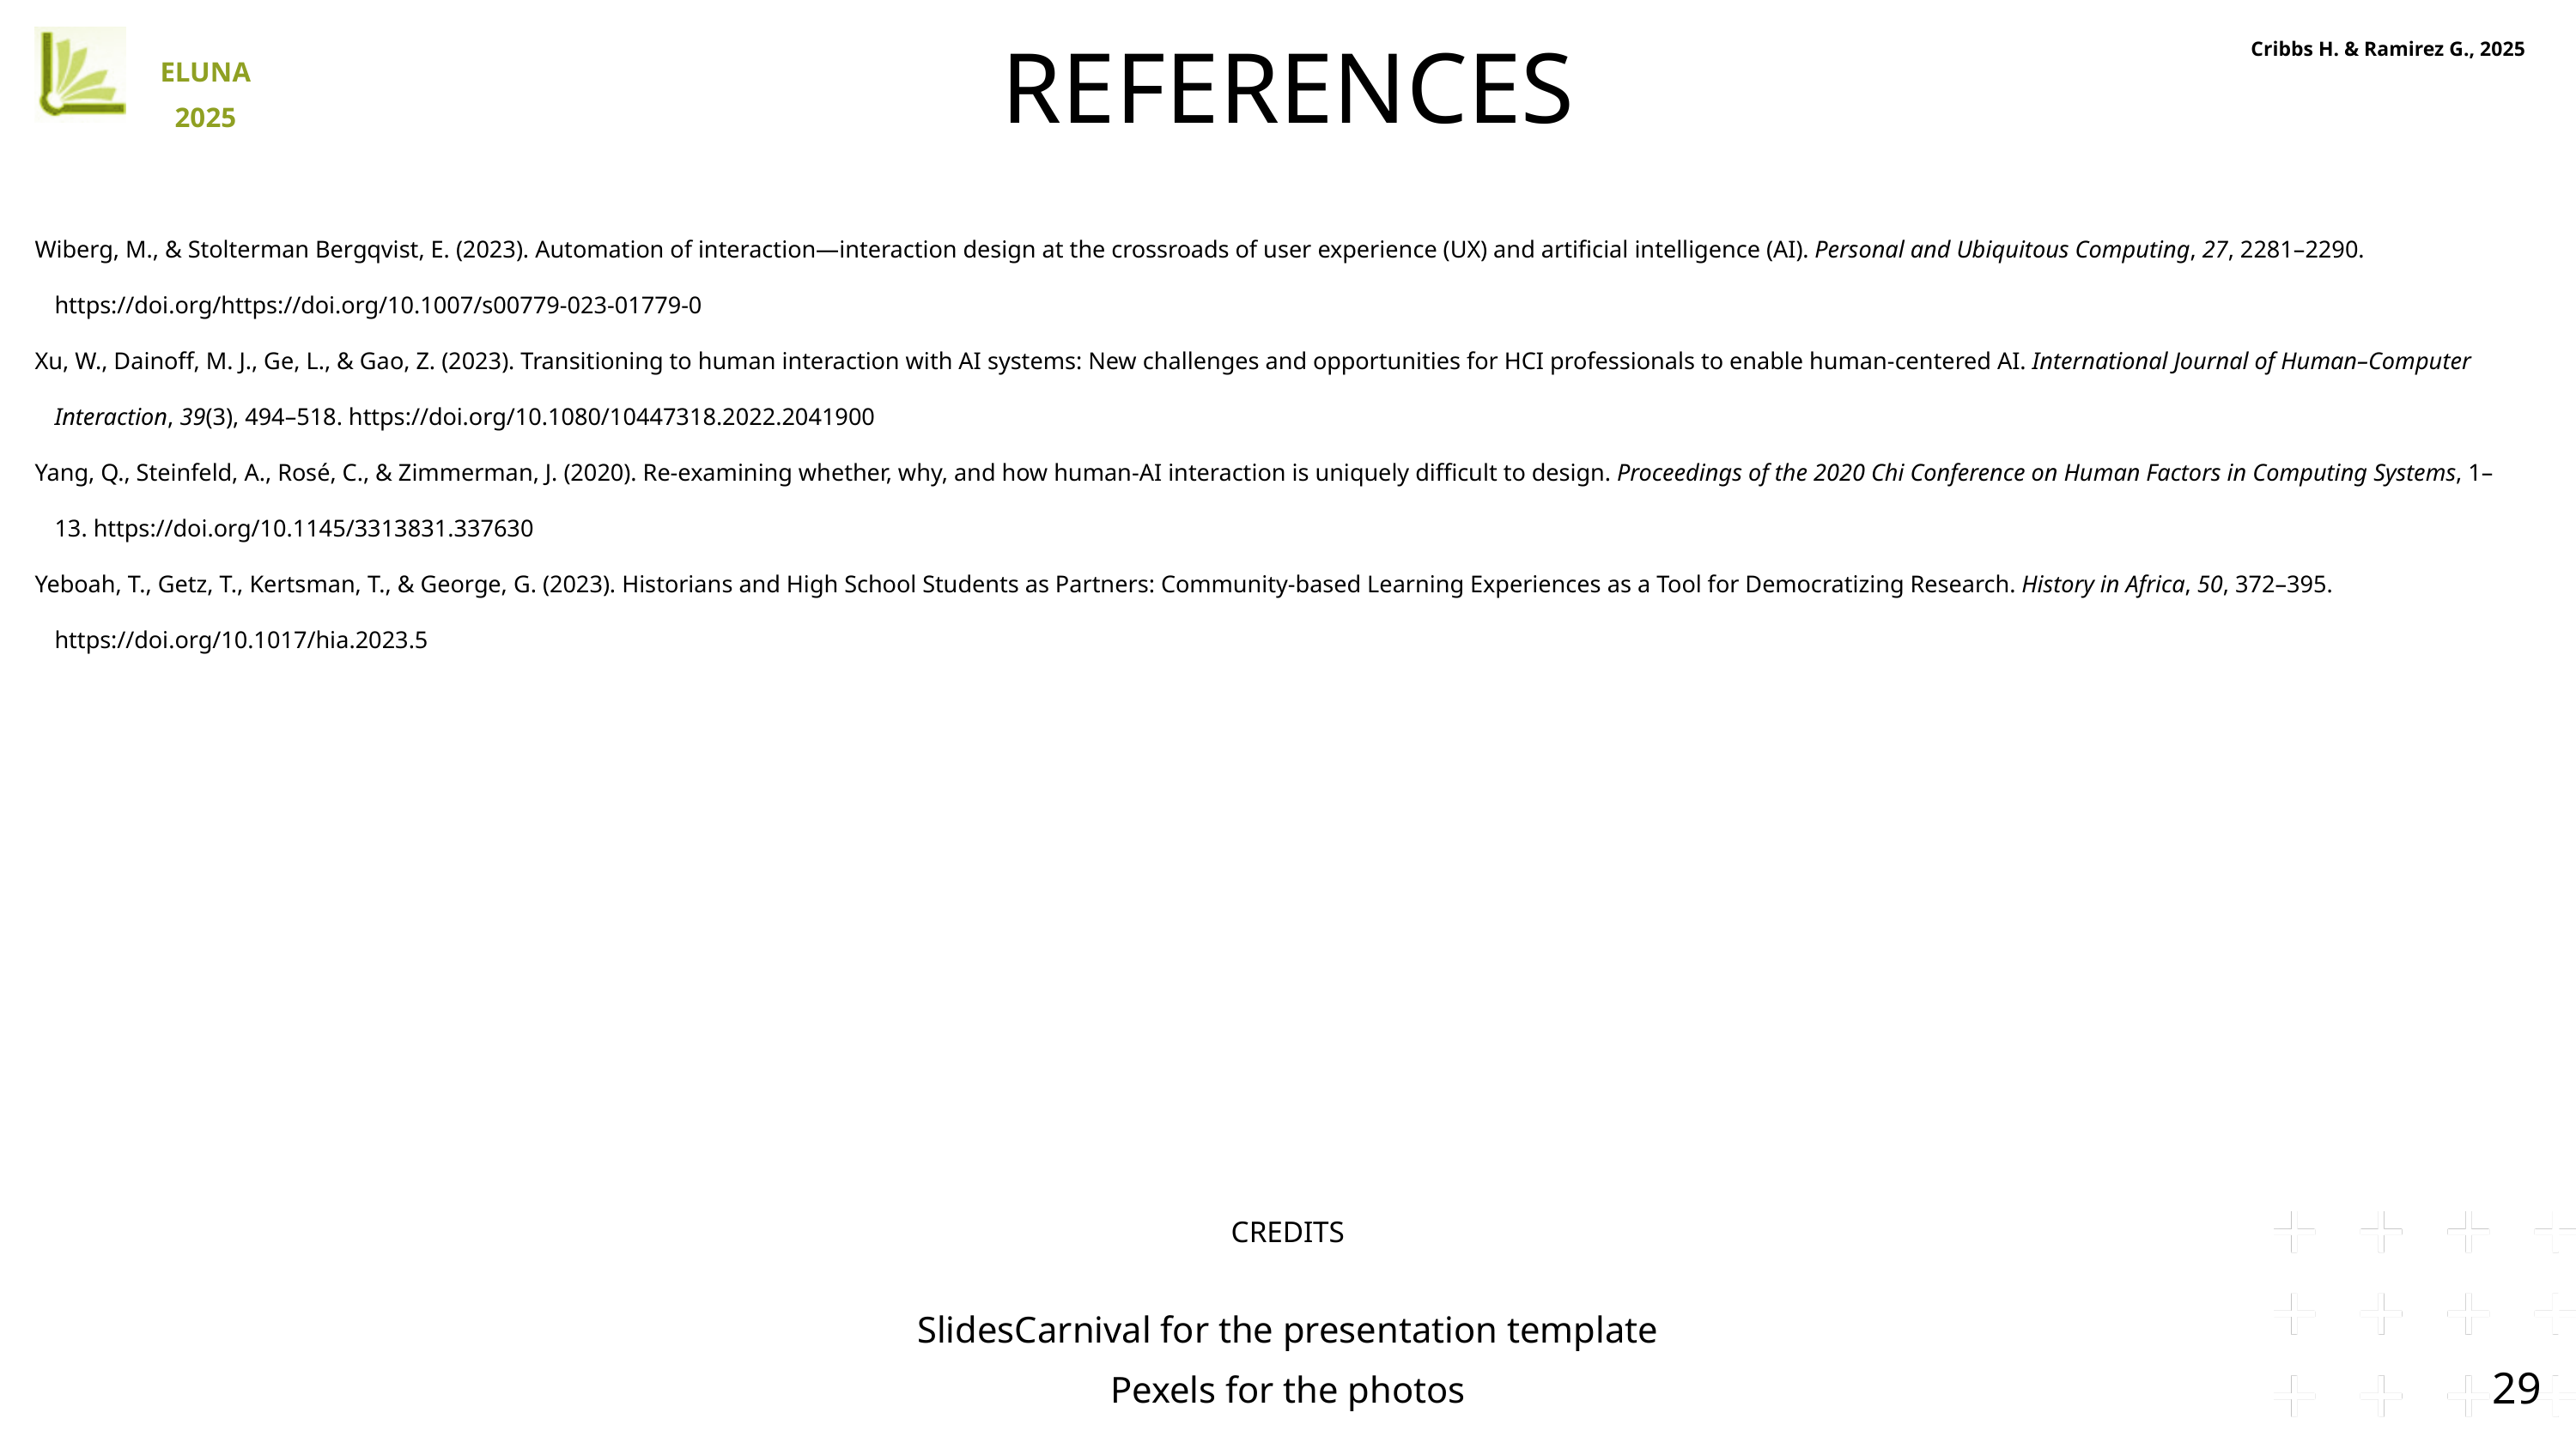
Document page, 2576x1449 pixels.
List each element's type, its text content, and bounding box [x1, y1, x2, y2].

text_box SlidesCarnival for the presentation template Pexels for the photos [532, 1276, 2044, 1423]
text_box ELUNA 2025 [144, 42, 267, 133]
text_box Cribbs H. & Ramirez G., 2025 [1881, 27, 2526, 60]
text_box CREDITS [811, 1201, 1765, 1261]
picture [2273, 1211, 2576, 1449]
text_box REFERENCES [744, 27, 1832, 143]
picture [34, 27, 127, 123]
text_box Wiberg, M., & Stolterman Bergqvist, E. (2023). Automation of interaction—interaction design at the crossroads of user experience (UX) and artificial intelligence (AI). Personal and Ubiquitous Computing, 27, 2281–2290. https://doi.org/https://doi.org/10.1007/s00779-023-01779-0 Xu, W., Dainoff, M. J., Ge, L., & Gao, Z. (2023). Transitioning to human interaction with AI systems: New challenges and opportunities for HCI professionals to enable human-centered AI. International Journal of Human–Computer Interaction, 39(3), 494–518. https://doi.org/10.1080/10447318.2022.2041900 Yang, Q., Steinfeld, A., Rosé, C., & Zimmerman, J. (2020). Re-examining whether, why, and how human-AI interaction is uniquely difficult to design. Proceedings of the 2020 Chi Conference on Human Factors in Computing Systems, 1–13. https://doi.org/10.1145/3313831.337630 Yeboah, T., Getz, T., Kertsman, T., & George, G. (2023). Historians and High School Students as Partners: Community-based Learning Experiences as a Tool for Democratizing Research. History in Africa, 50, 372–395. https://doi.org/10.1017/hia.2023.5 [34, 179, 2526, 748]
